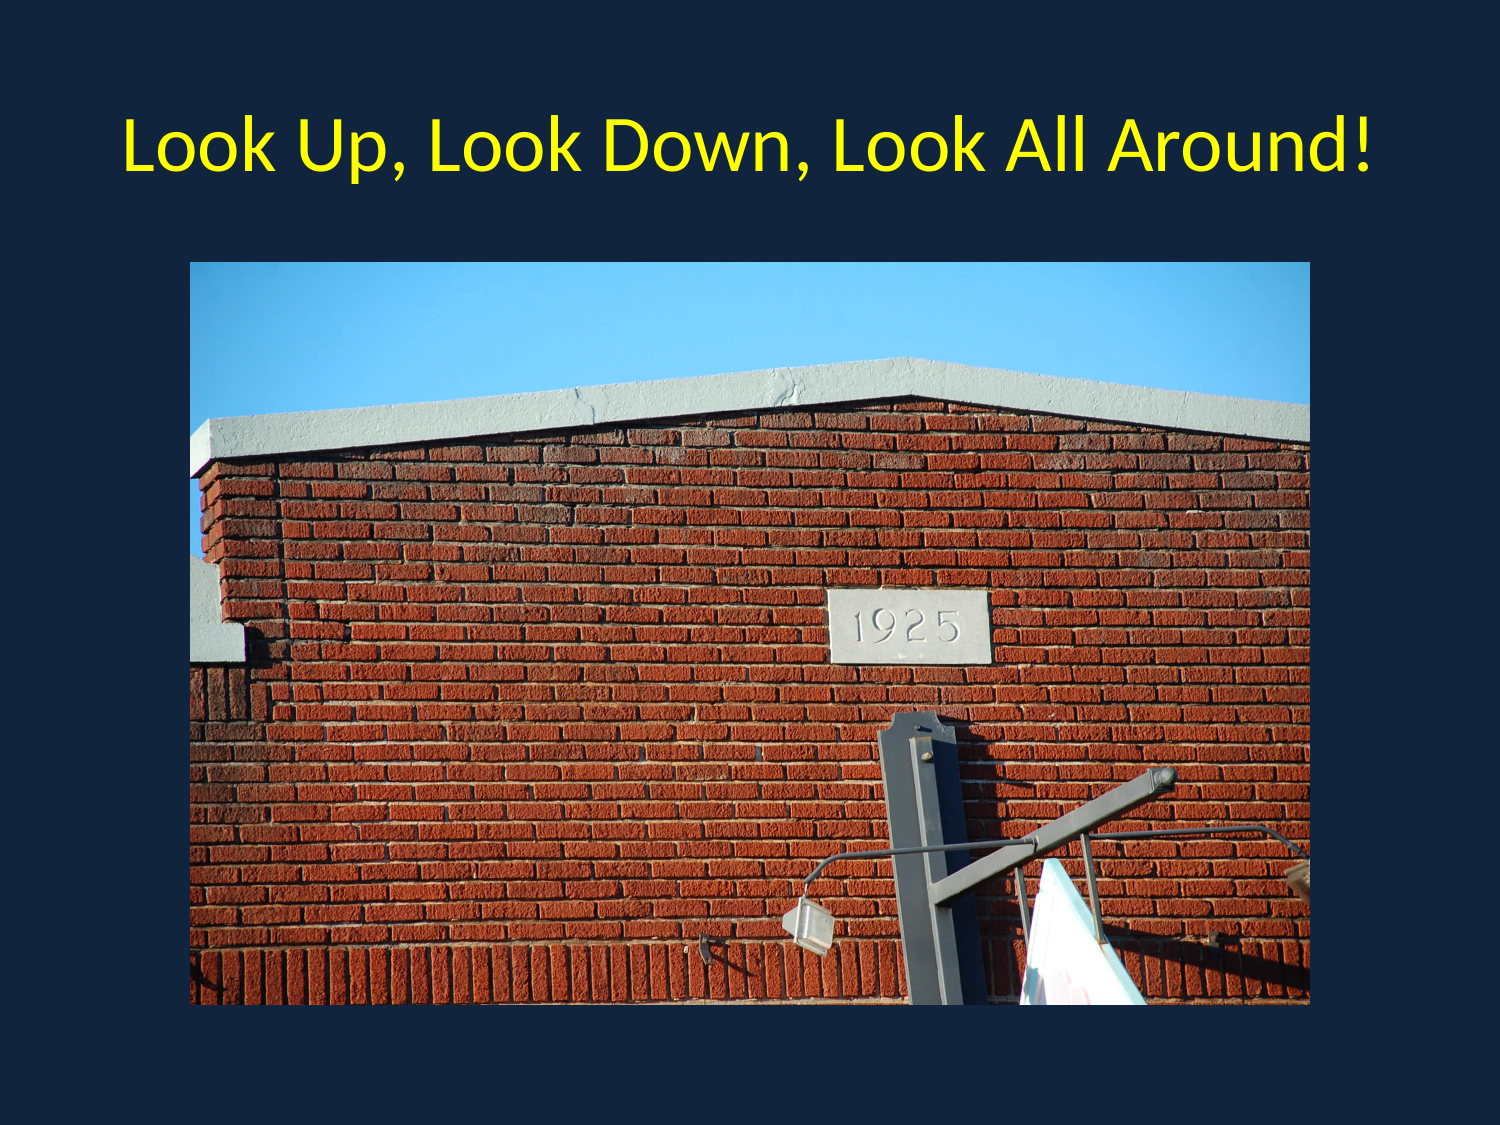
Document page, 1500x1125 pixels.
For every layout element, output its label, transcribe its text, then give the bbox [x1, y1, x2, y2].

title Look Up, Look Down, Look All Around! [75, 45, 1425, 233]
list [189, 262, 1310, 1006]
